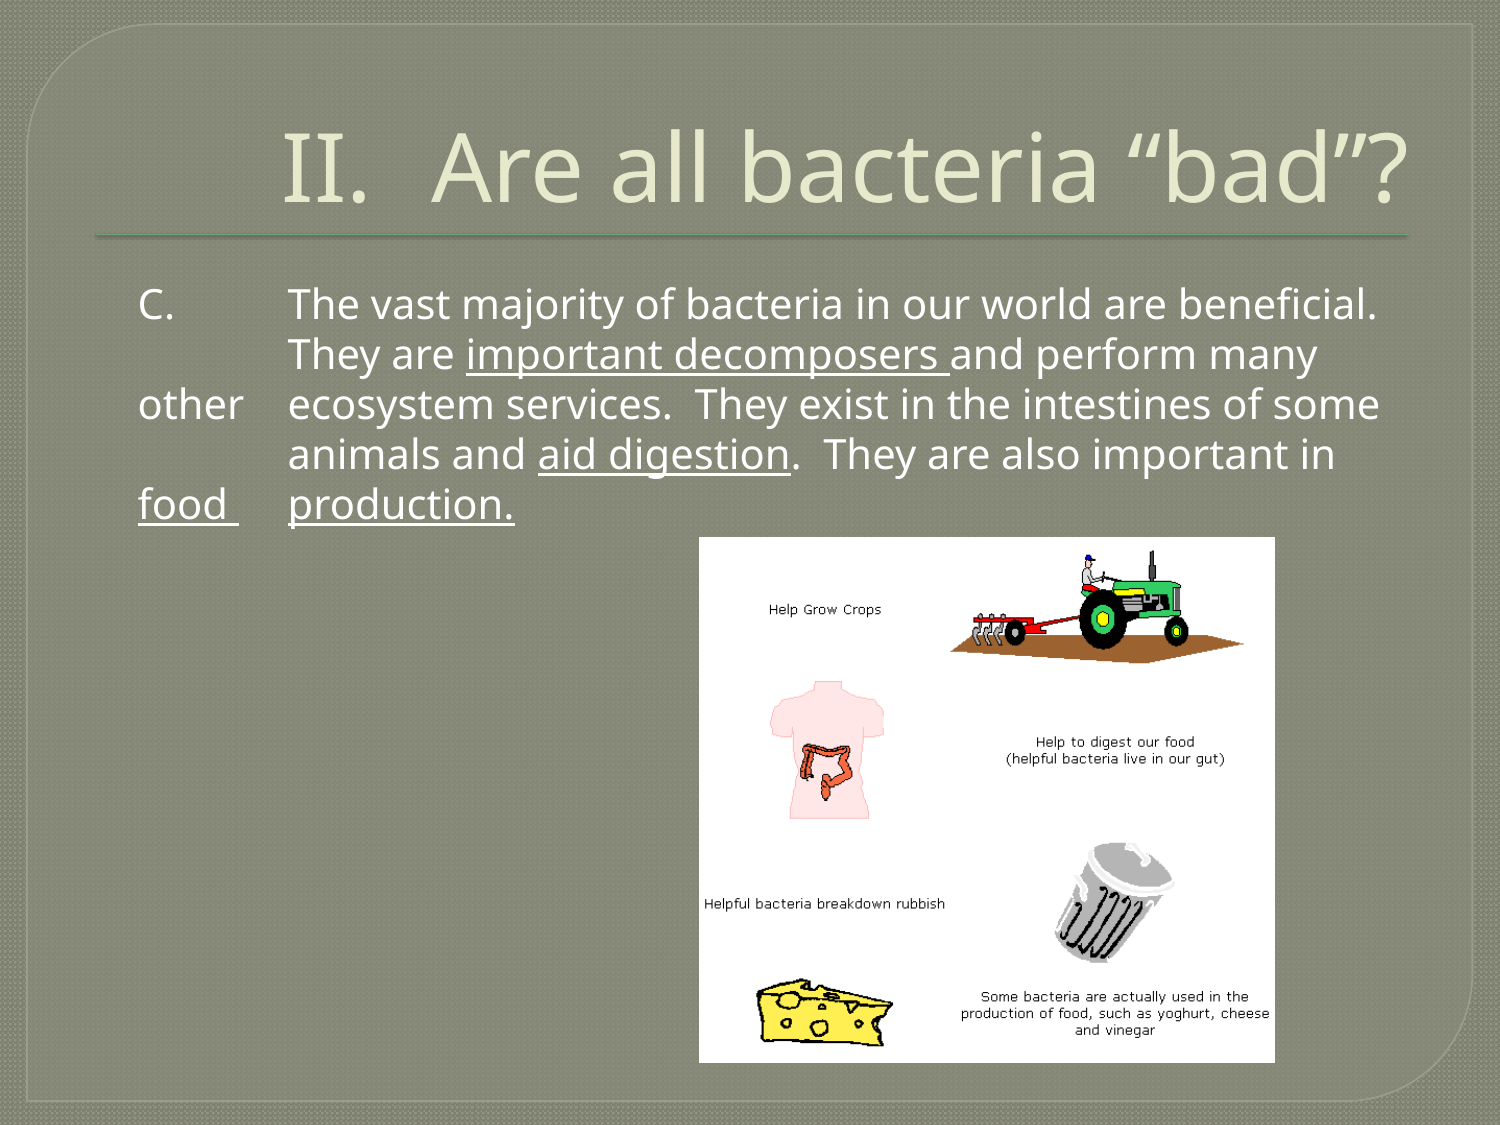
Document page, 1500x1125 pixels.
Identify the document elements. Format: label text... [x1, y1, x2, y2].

picture [699, 537, 1276, 1063]
title II. Are all bacteria “bad”? [75, 41, 1425, 230]
list C. The vast majority of bacteria in our world are beneficial. They are important decomposers and perform many other ecosystem services. They exist in the intestines of some animals and aid digestion. They are also important in food production. [75, 270, 1425, 963]
